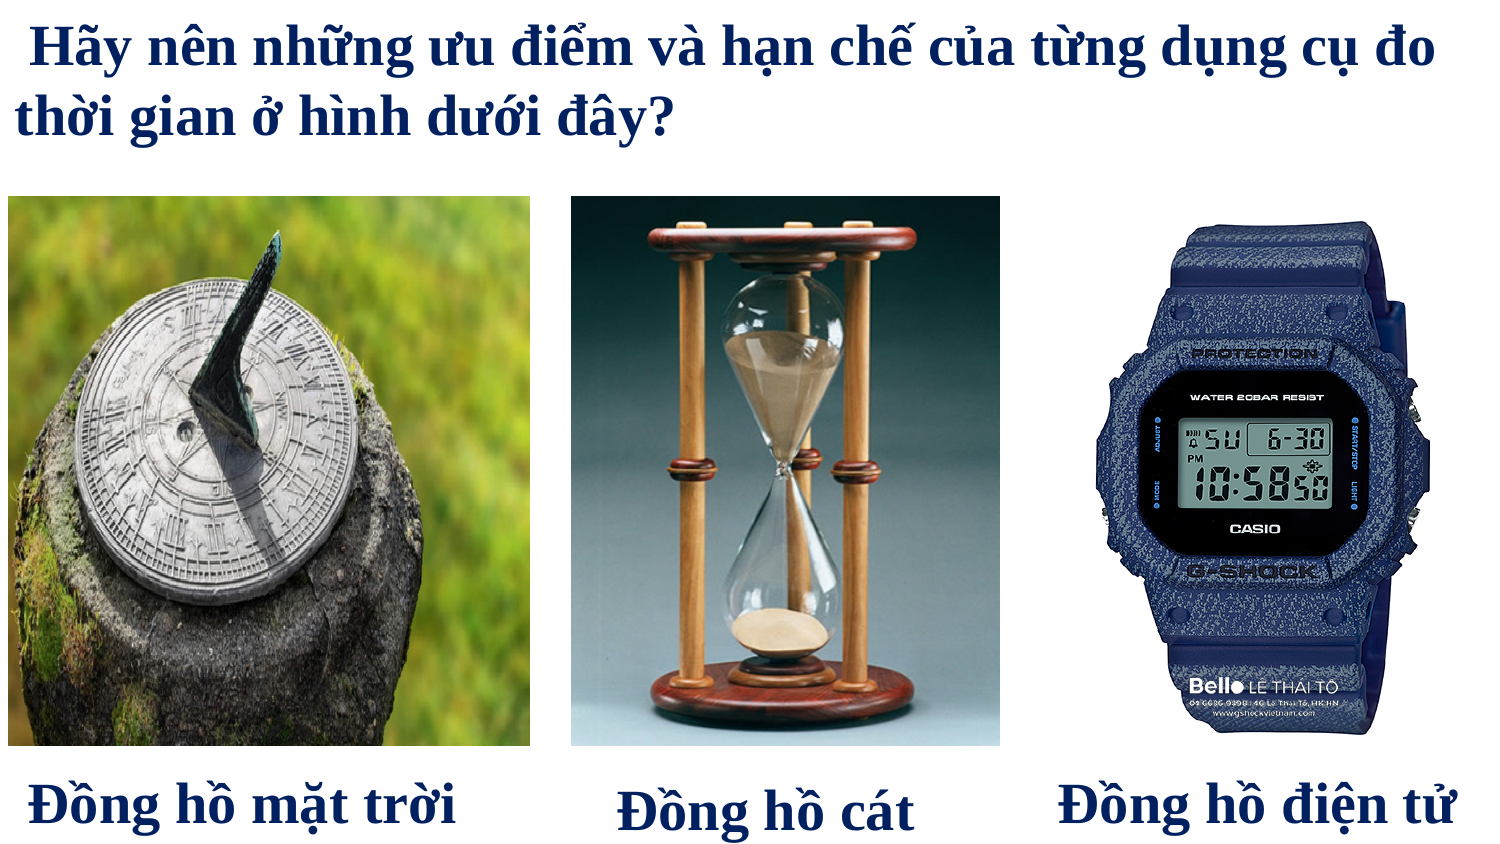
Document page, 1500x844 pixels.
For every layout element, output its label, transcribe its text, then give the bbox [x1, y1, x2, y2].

picture [8, 196, 531, 747]
text_box Hãy nên những ưu điểm và hạn chế của từng dụng cụ đo thời gian ở hình dưới đây? [0, 0, 1475, 155]
picture [571, 196, 1001, 747]
text_box Đồng hồ cát [601, 764, 930, 844]
picture [1024, 209, 1500, 747]
text_box Đồng hồ mặt trời [13, 757, 530, 843]
text_box Đồng hồ điện tử [1043, 757, 1473, 843]
